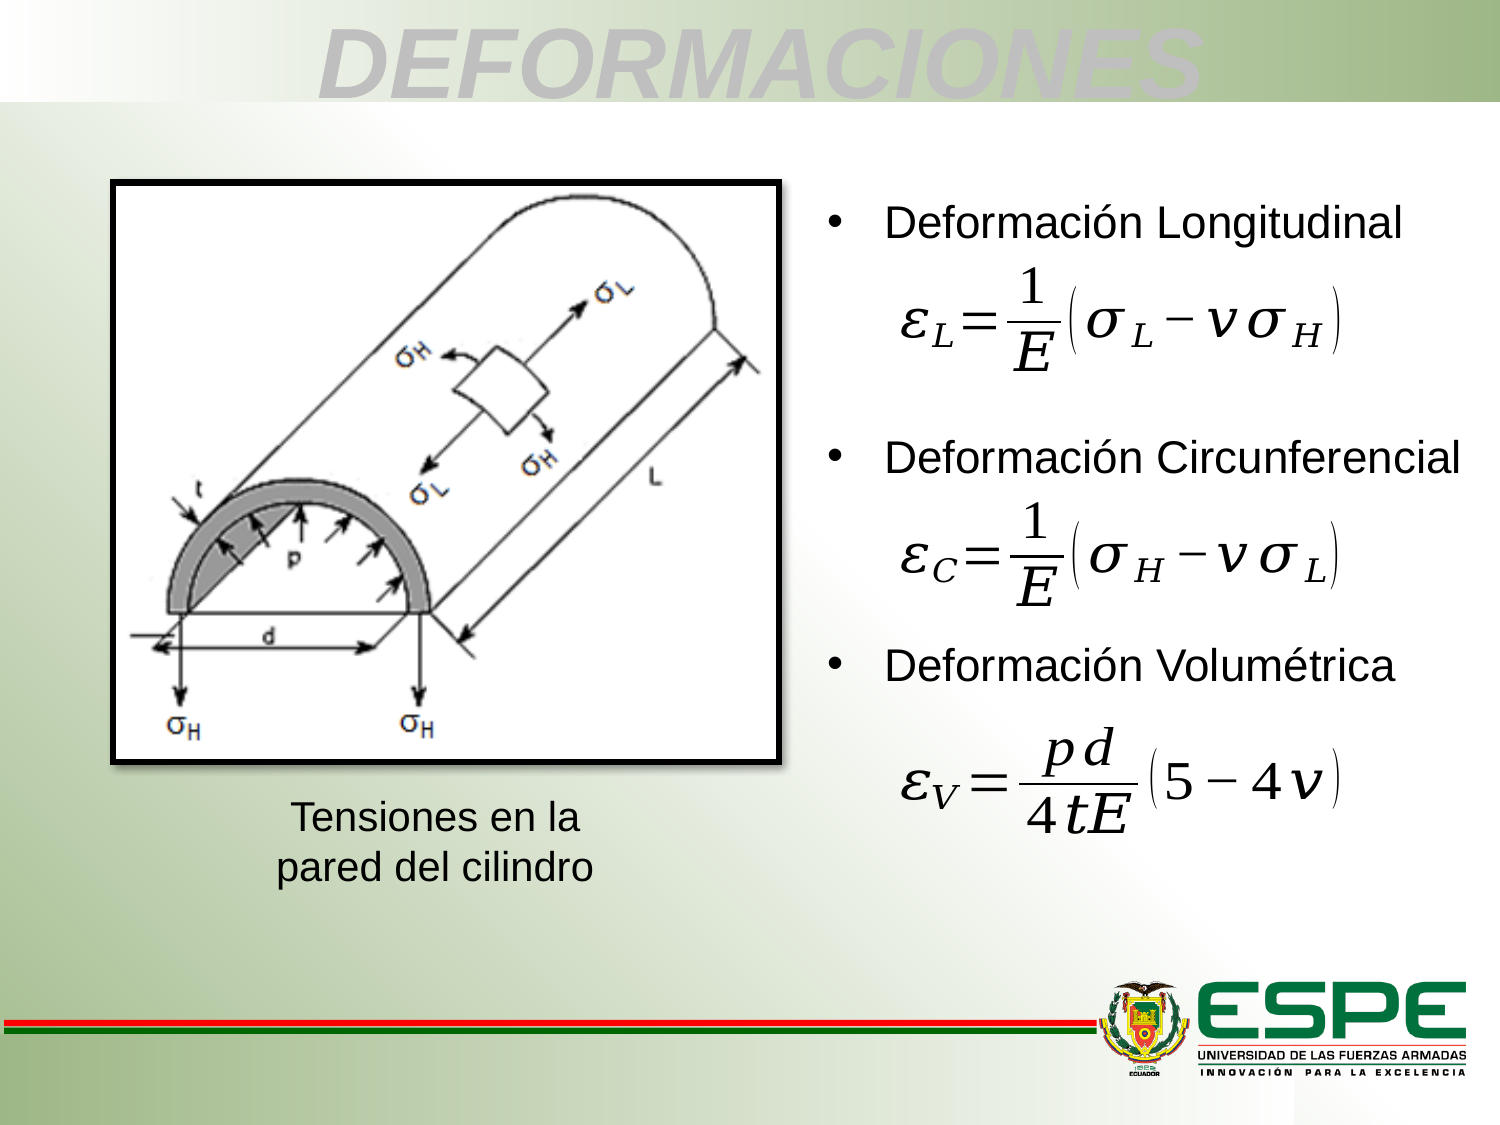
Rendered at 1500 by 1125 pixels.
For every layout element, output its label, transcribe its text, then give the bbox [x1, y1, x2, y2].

title DEFORMACIONES [116, 0, 1408, 126]
picture [1099, 981, 1466, 1076]
picture [116, 185, 776, 760]
text_box Deformación Volumétrica [813, 628, 1500, 698]
text_box Deformación Longitudinal [813, 185, 1425, 256]
subtitle Tensiones en la pared del cilindro [229, 775, 641, 892]
text_box Deformación Circunferencial [813, 420, 1500, 490]
